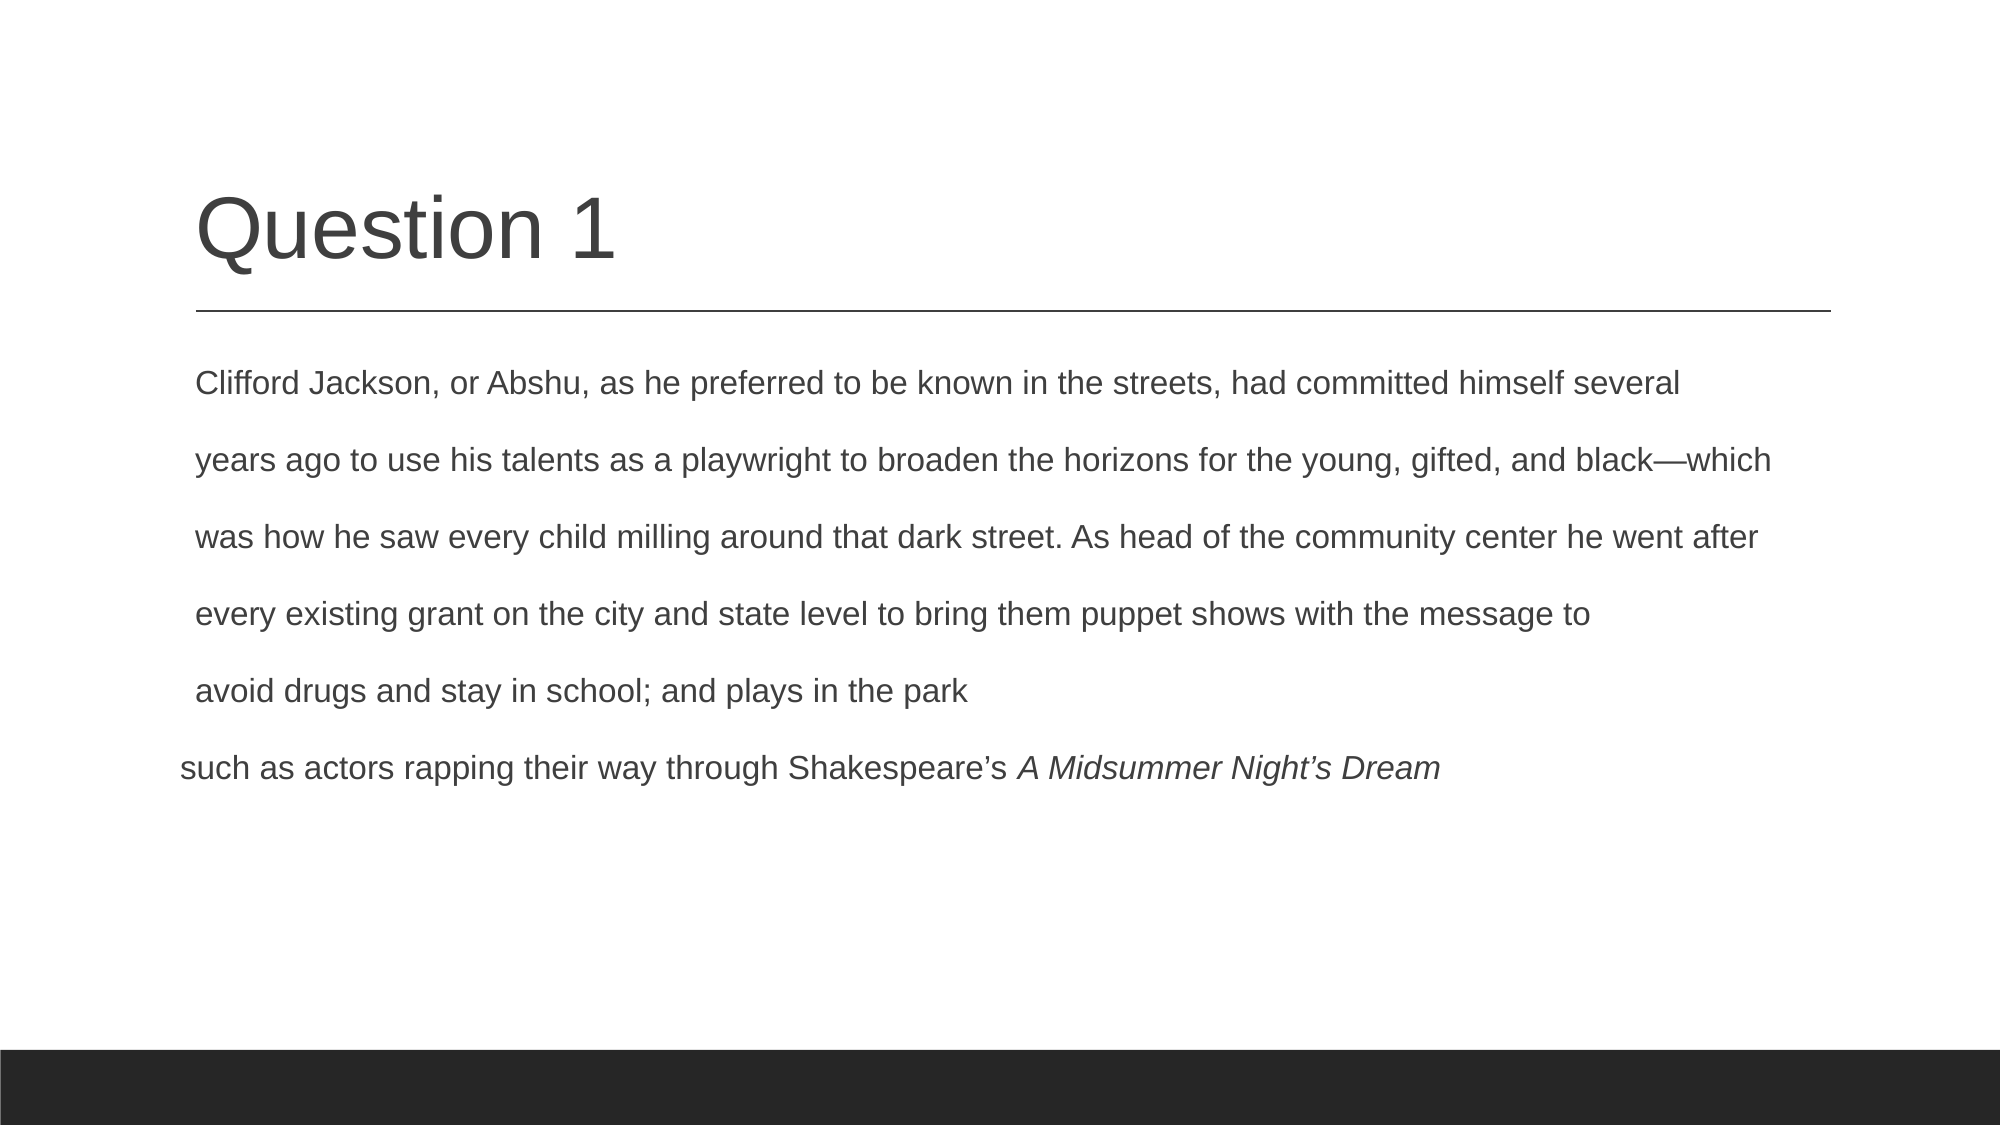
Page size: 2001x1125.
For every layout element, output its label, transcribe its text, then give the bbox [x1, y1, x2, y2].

title Question 1 [180, 47, 1830, 285]
list Clifford Jackson, or Abshu, as he preferred to be known in the streets, had committed himself several years ago to use his talents as a playwright to broaden the horizons for the young, gifted, and black—which was how he saw every child milling around that dark street. As head of the community center he went after every existing grant on the city and state level to bring them puppet shows with the message to avoid drugs and stay in school; and plays in the park such as actors rapping their way through Shakespeare’s A Midsummer Night’s Dream [180, 345, 1830, 963]
